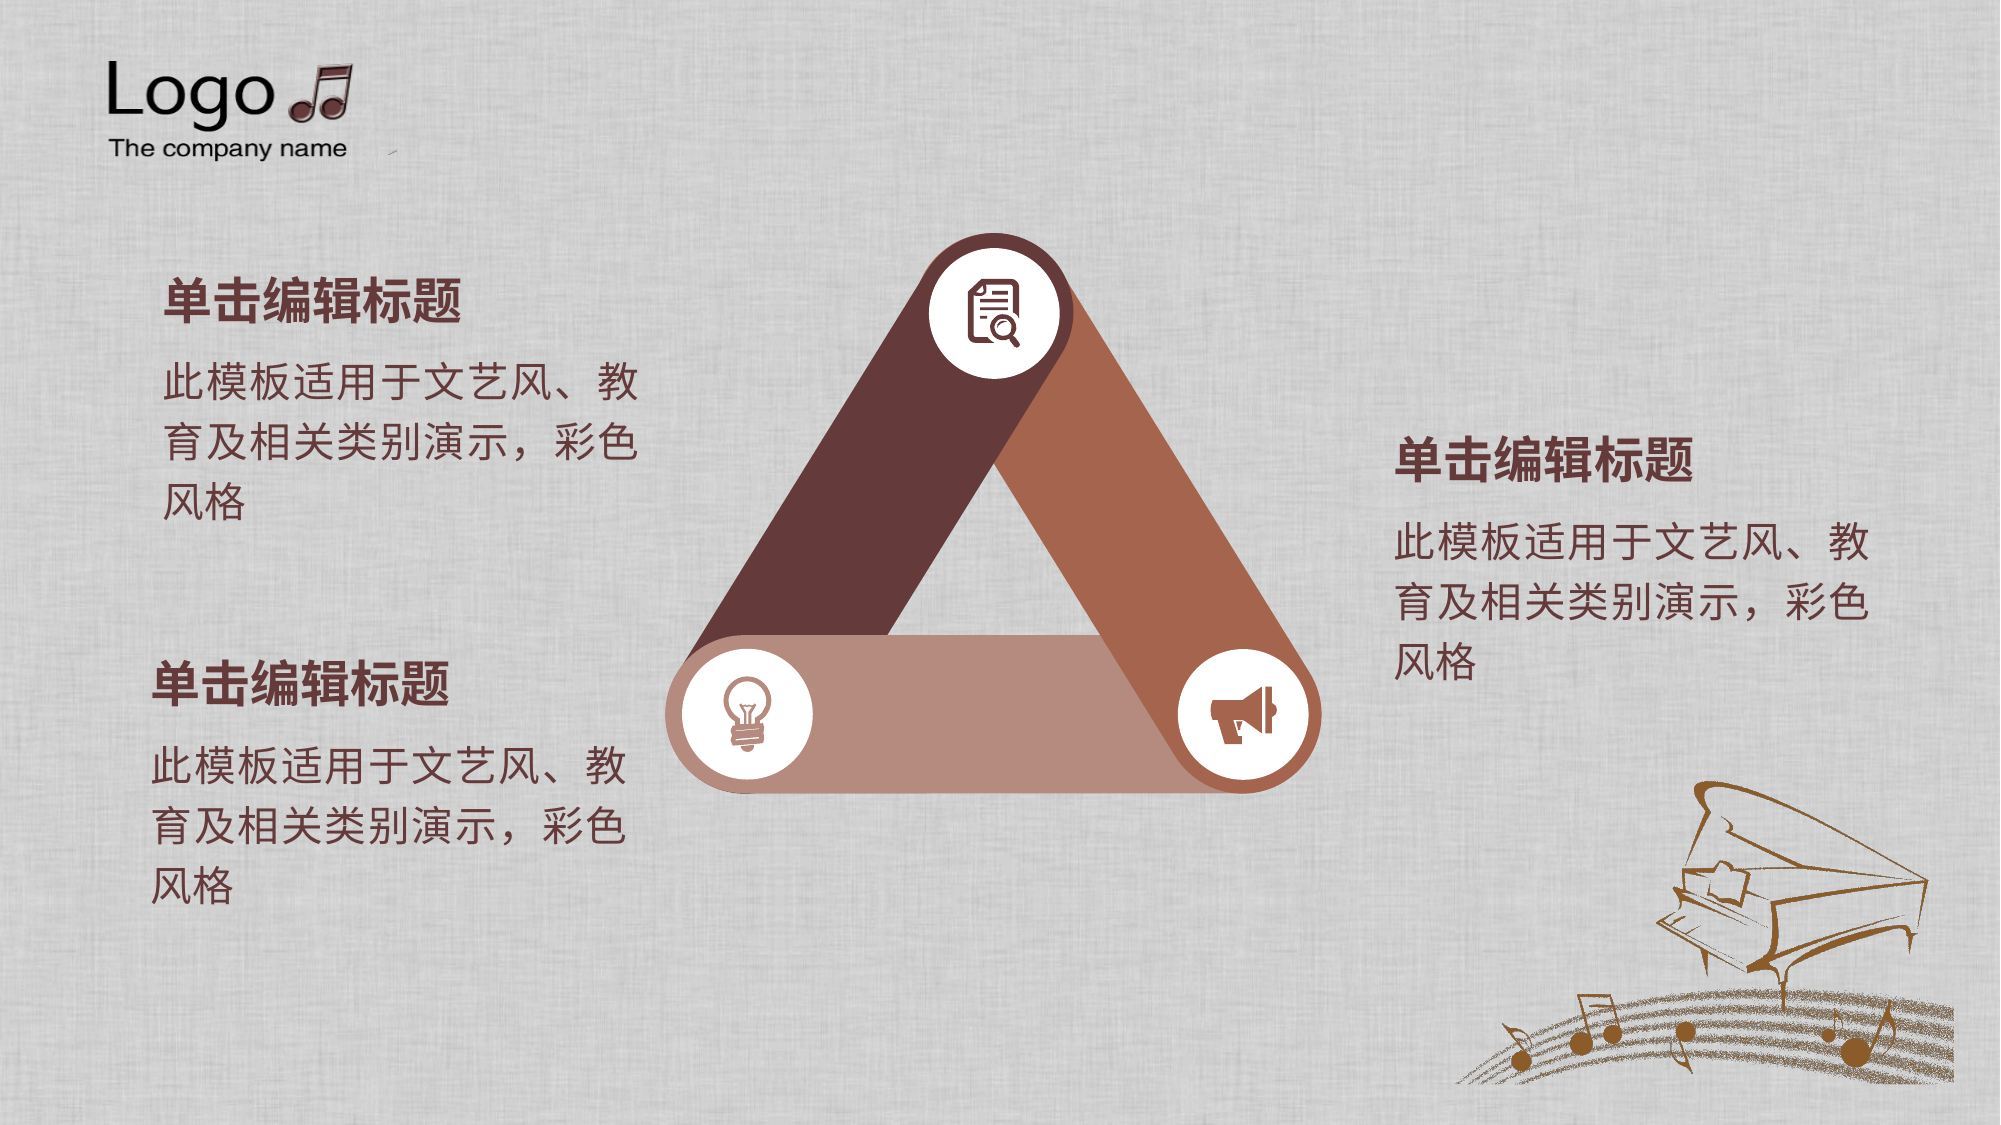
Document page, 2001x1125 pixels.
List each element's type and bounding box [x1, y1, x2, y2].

text_box [665, 197, 1322, 830]
text_box [147, 250, 689, 536]
text_box [136, 633, 677, 919]
picture [0, 0, 2000, 1125]
text_box [1379, 409, 1920, 695]
